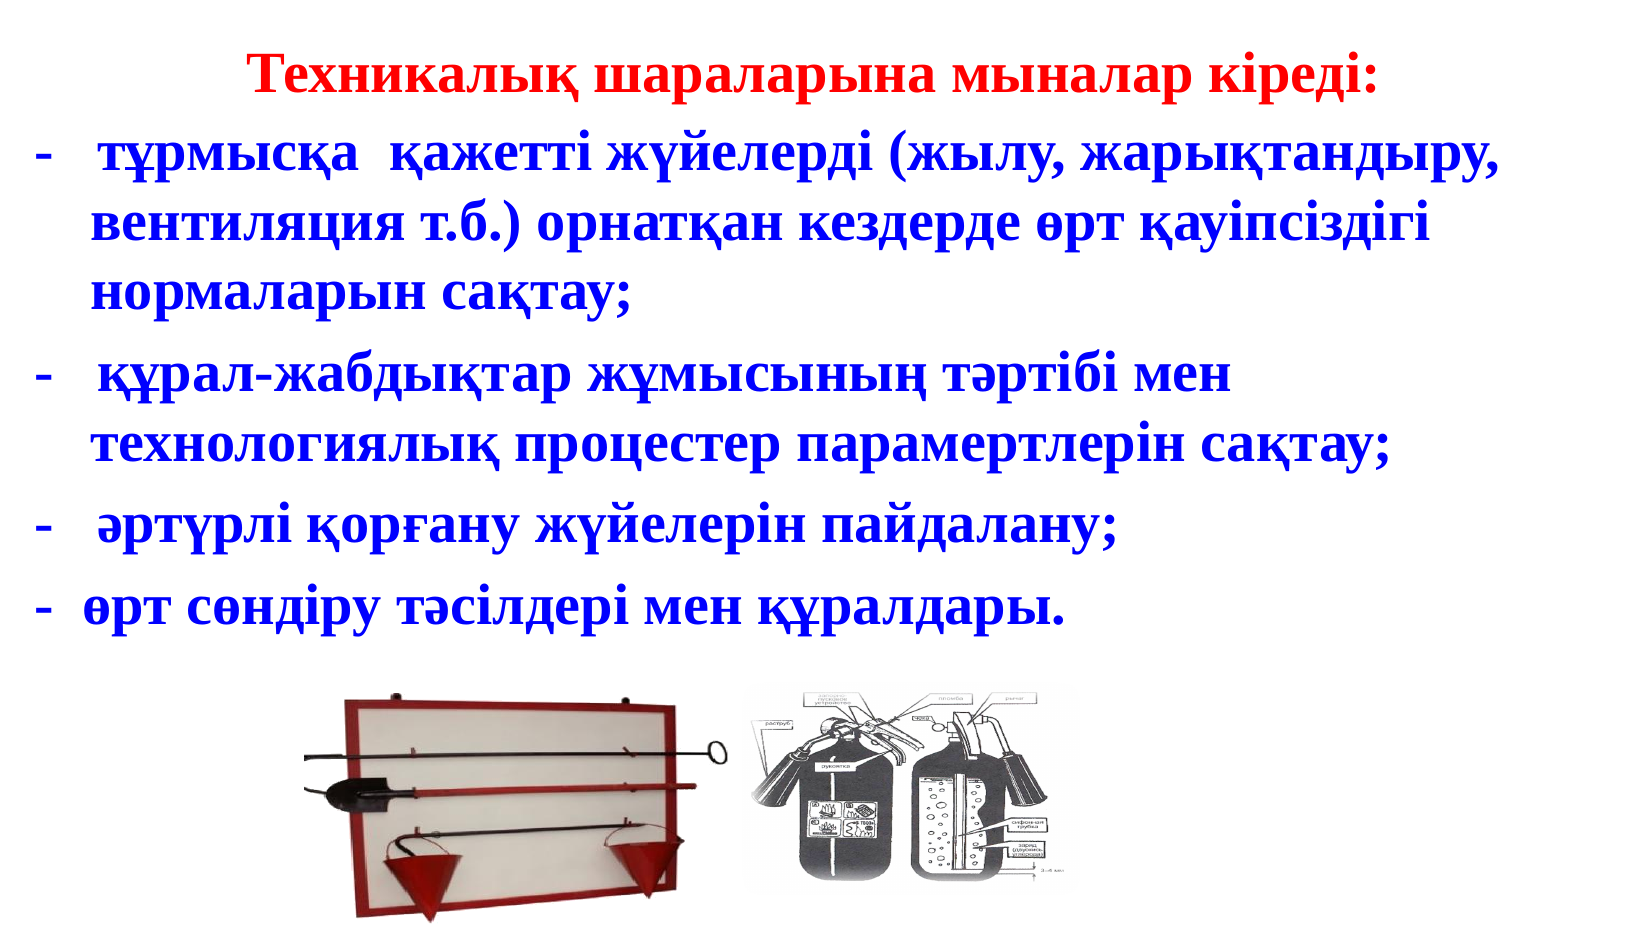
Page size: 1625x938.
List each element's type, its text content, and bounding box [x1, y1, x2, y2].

list - тұрмысқа қажетті жүйелерді (жылу, жарықтандыру, вентиляция т.б.) орнатқан кездерде өрт қауіпсіздігі нормаларын сақтау; - құрал-жабдықтар жұмысының тәртібі мен технологиялық процестер парамертлерін сақтау; - әртүрлі қорғану жүйелерін пайдалану; - өрт сөндіру тәсілдері мен құралдары. [19, 104, 1554, 682]
title Техникалық шараларына мыналар кіреді: [83, 25, 1545, 104]
picture [303, 692, 728, 924]
picture [740, 681, 1081, 897]
